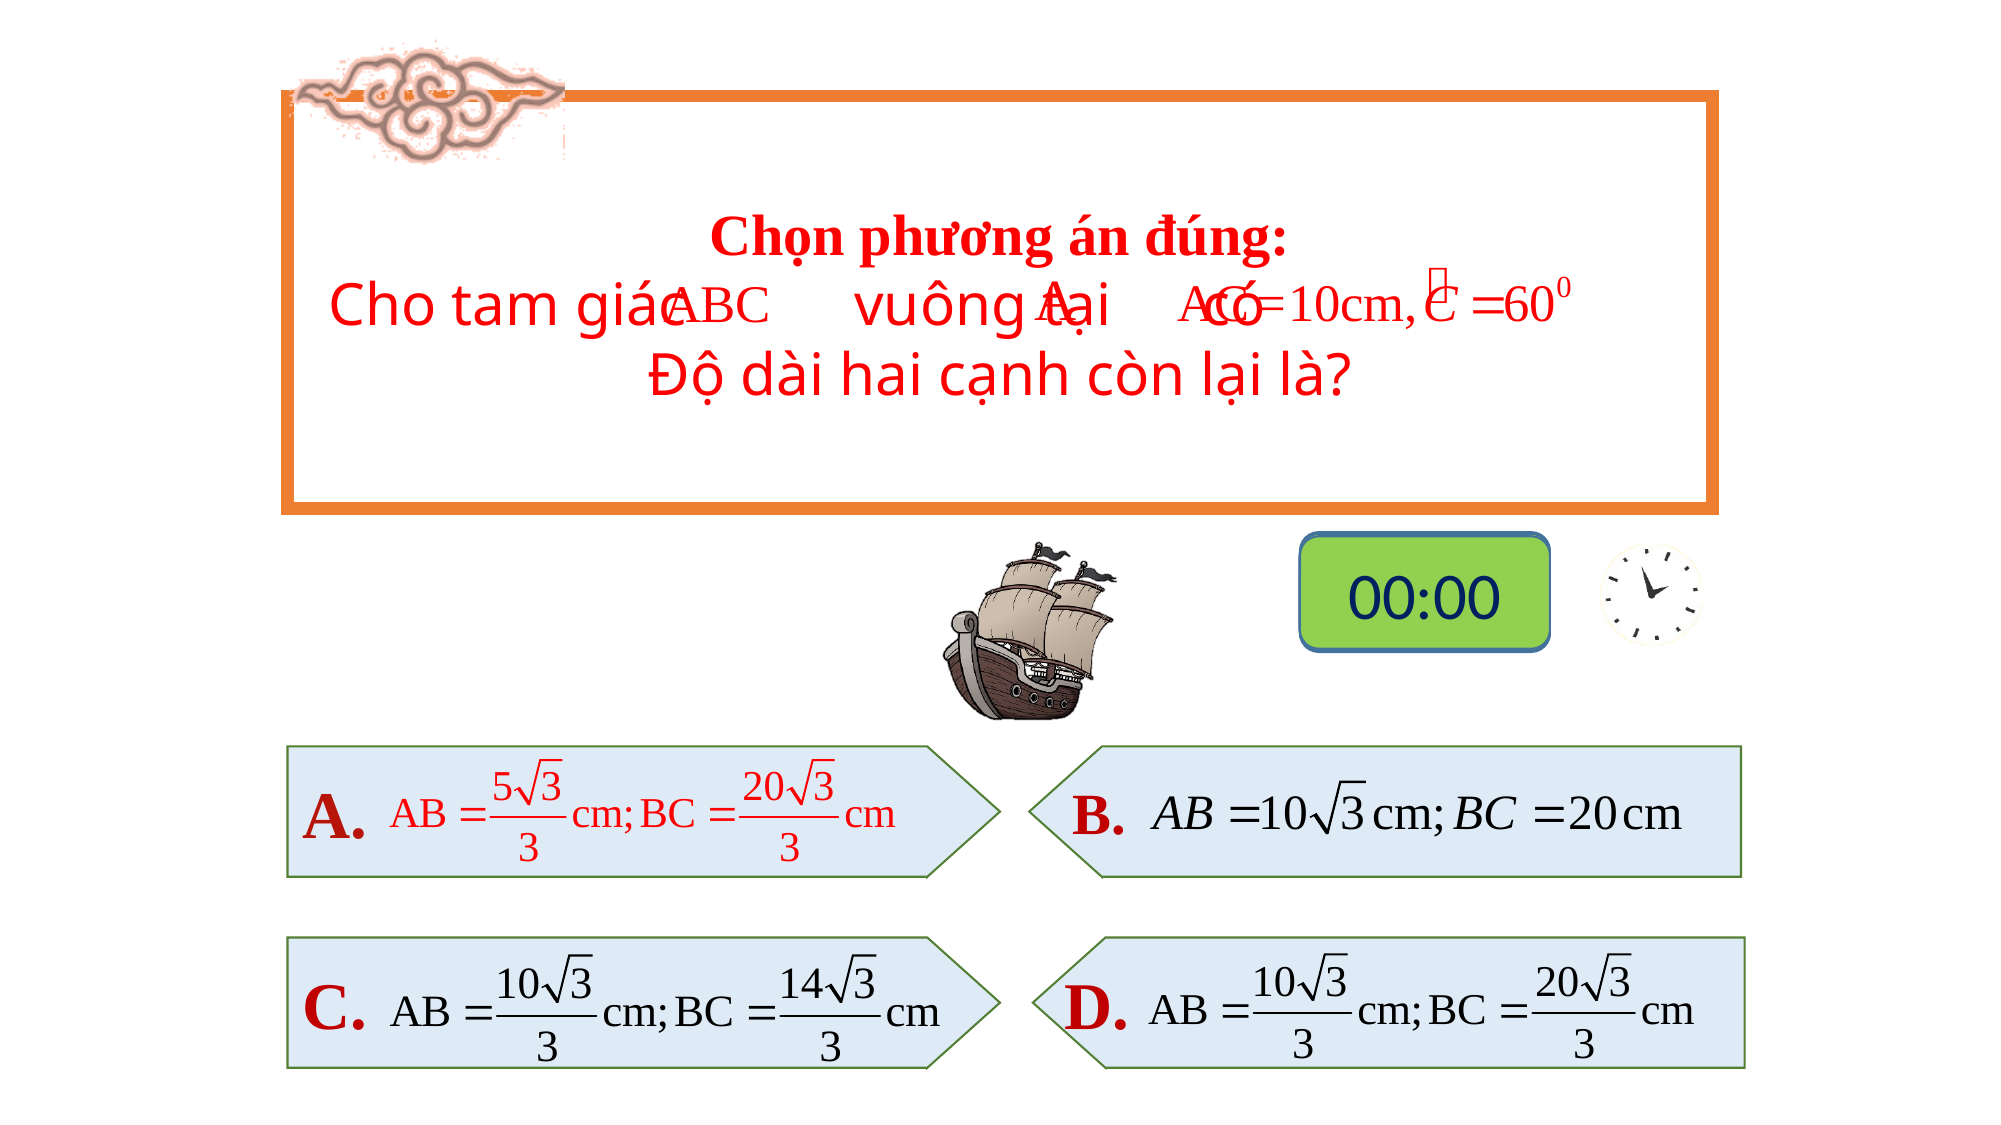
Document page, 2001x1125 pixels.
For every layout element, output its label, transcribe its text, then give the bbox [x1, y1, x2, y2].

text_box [1141, 943, 1703, 1068]
text_box 00:01 [1299, 532, 1551, 549]
text_box C. [286, 936, 937, 1069]
text_box 00:00 [1298, 535, 1551, 650]
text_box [382, 944, 950, 1072]
text_box B. [1027, 745, 1743, 880]
picture [1587, 529, 1716, 659]
text_box A. [286, 745, 1002, 880]
text_box D. [1031, 936, 1746, 1071]
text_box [382, 749, 905, 871]
text_box C. [950, 956, 1002, 1049]
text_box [274, 24, 1713, 509]
picture [937, 538, 1122, 723]
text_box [1141, 771, 1692, 849]
